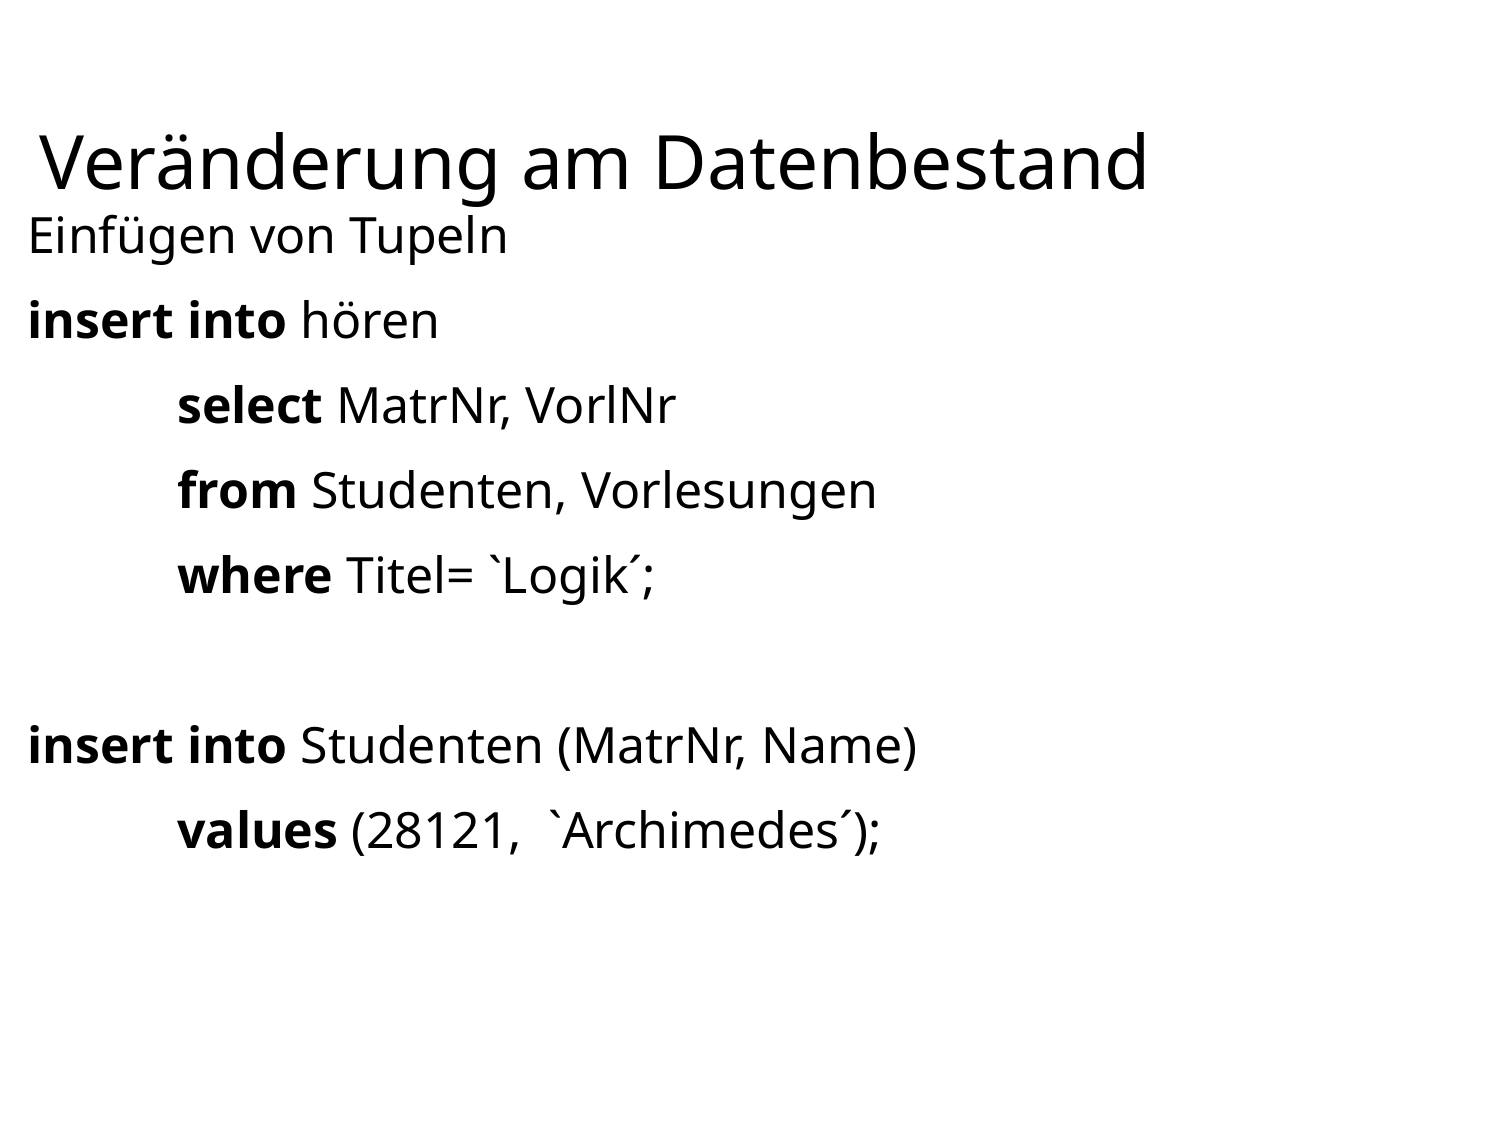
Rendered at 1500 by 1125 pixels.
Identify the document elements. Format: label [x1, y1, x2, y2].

text_box [12, 196, 1438, 866]
title [24, 24, 1463, 213]
